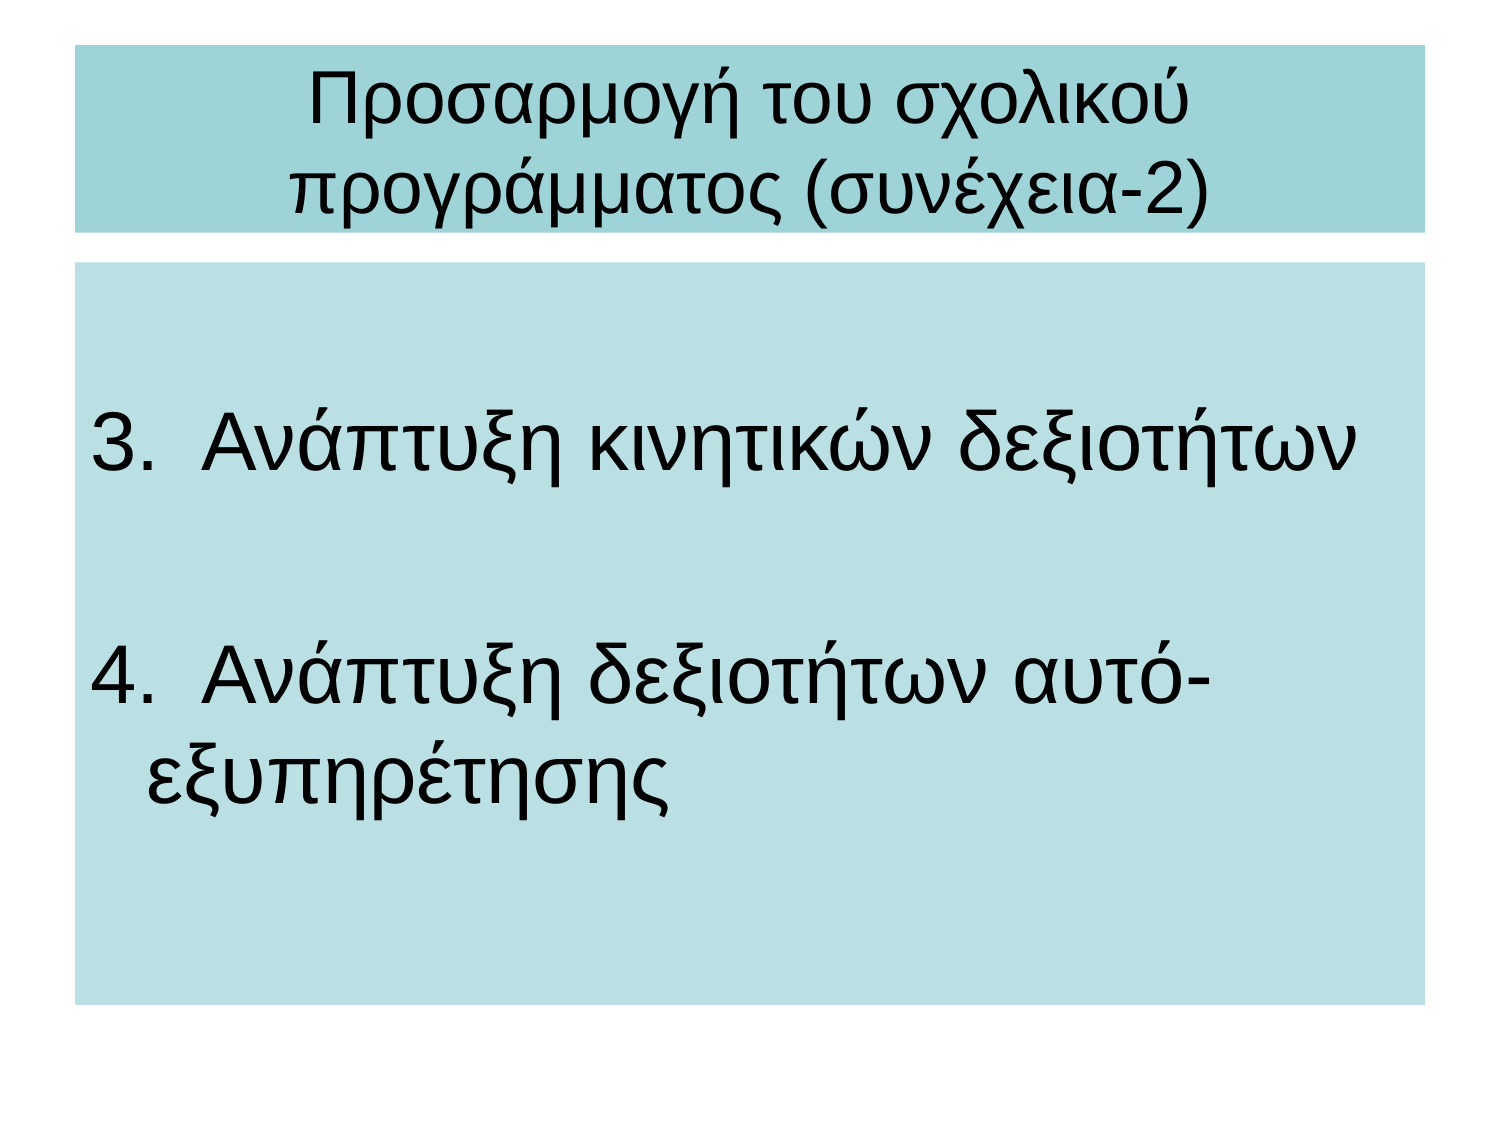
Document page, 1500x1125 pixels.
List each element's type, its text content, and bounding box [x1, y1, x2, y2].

list 3. Ανάπτυξη κινητικών δεξιοτήτων 4. Ανάπτυξη δεξιοτήτων αυτό-εξυπηρέτησης [74, 262, 1426, 1006]
title Προσαρμογή του σχολικού προγράμματος (συνέχεια-2) [74, 44, 1426, 233]
